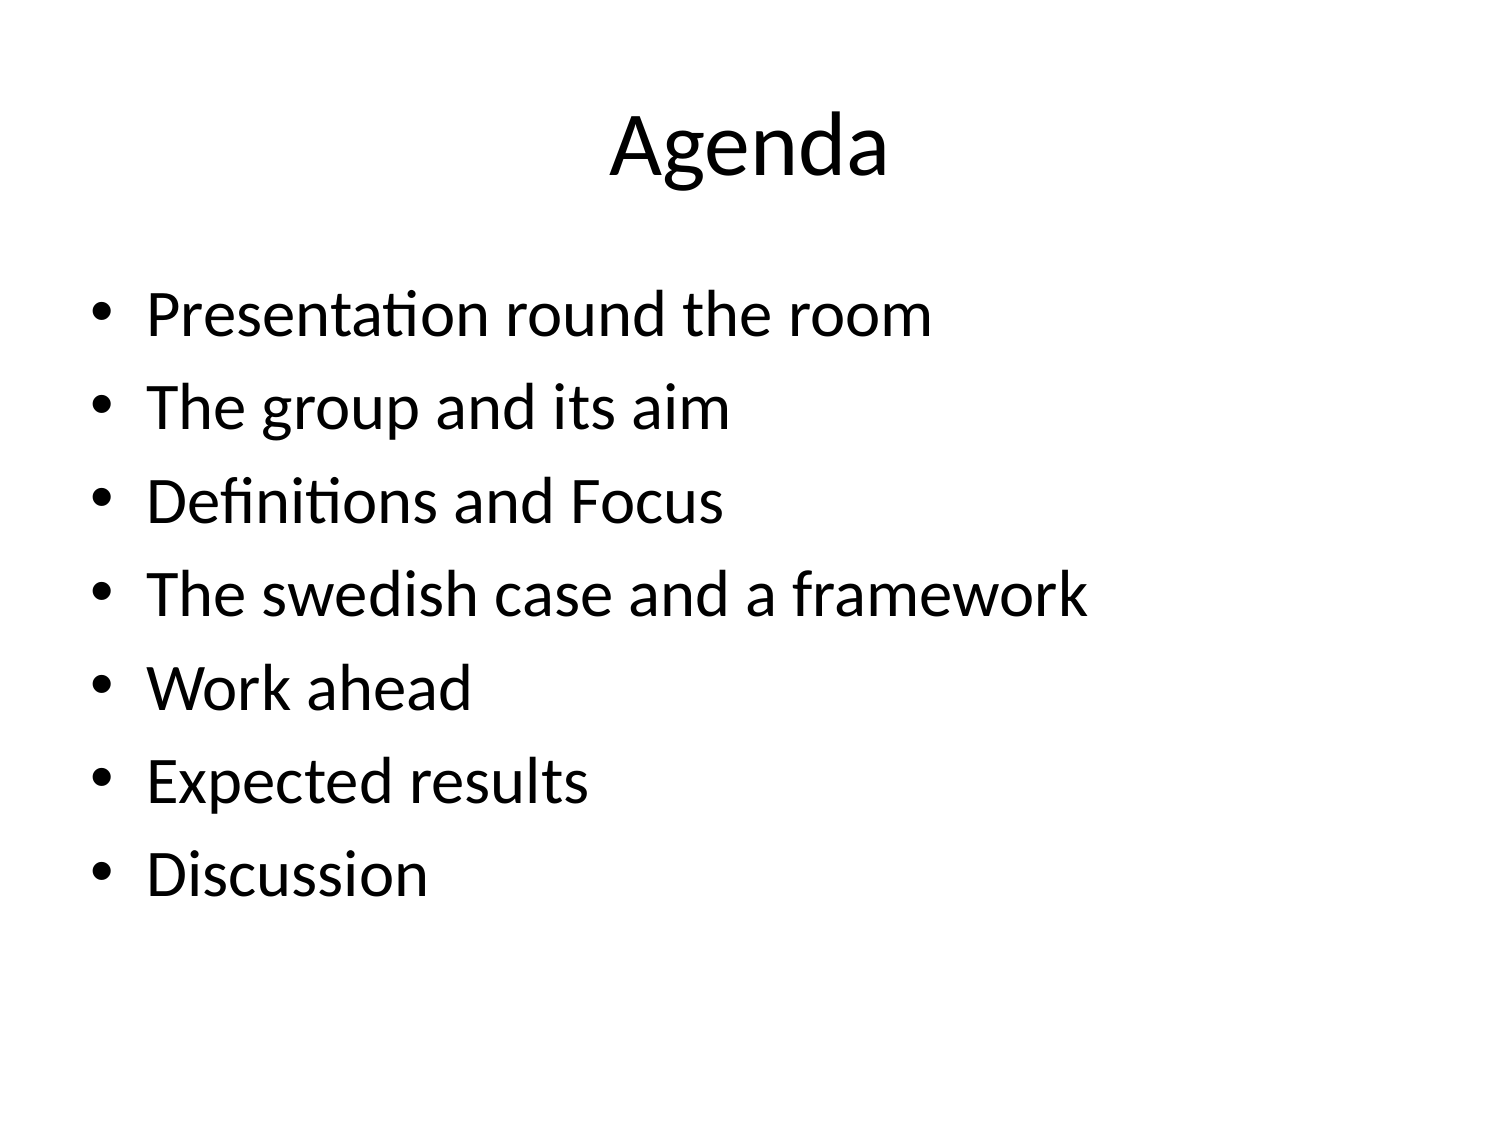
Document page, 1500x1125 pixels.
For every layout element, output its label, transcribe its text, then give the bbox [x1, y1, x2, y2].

title Agenda [75, 45, 1425, 233]
list Presentation round the room The group and its aim Definitions and Focus The swedish case and a framework Work ahead Expected results Discussion [75, 262, 1425, 1005]
